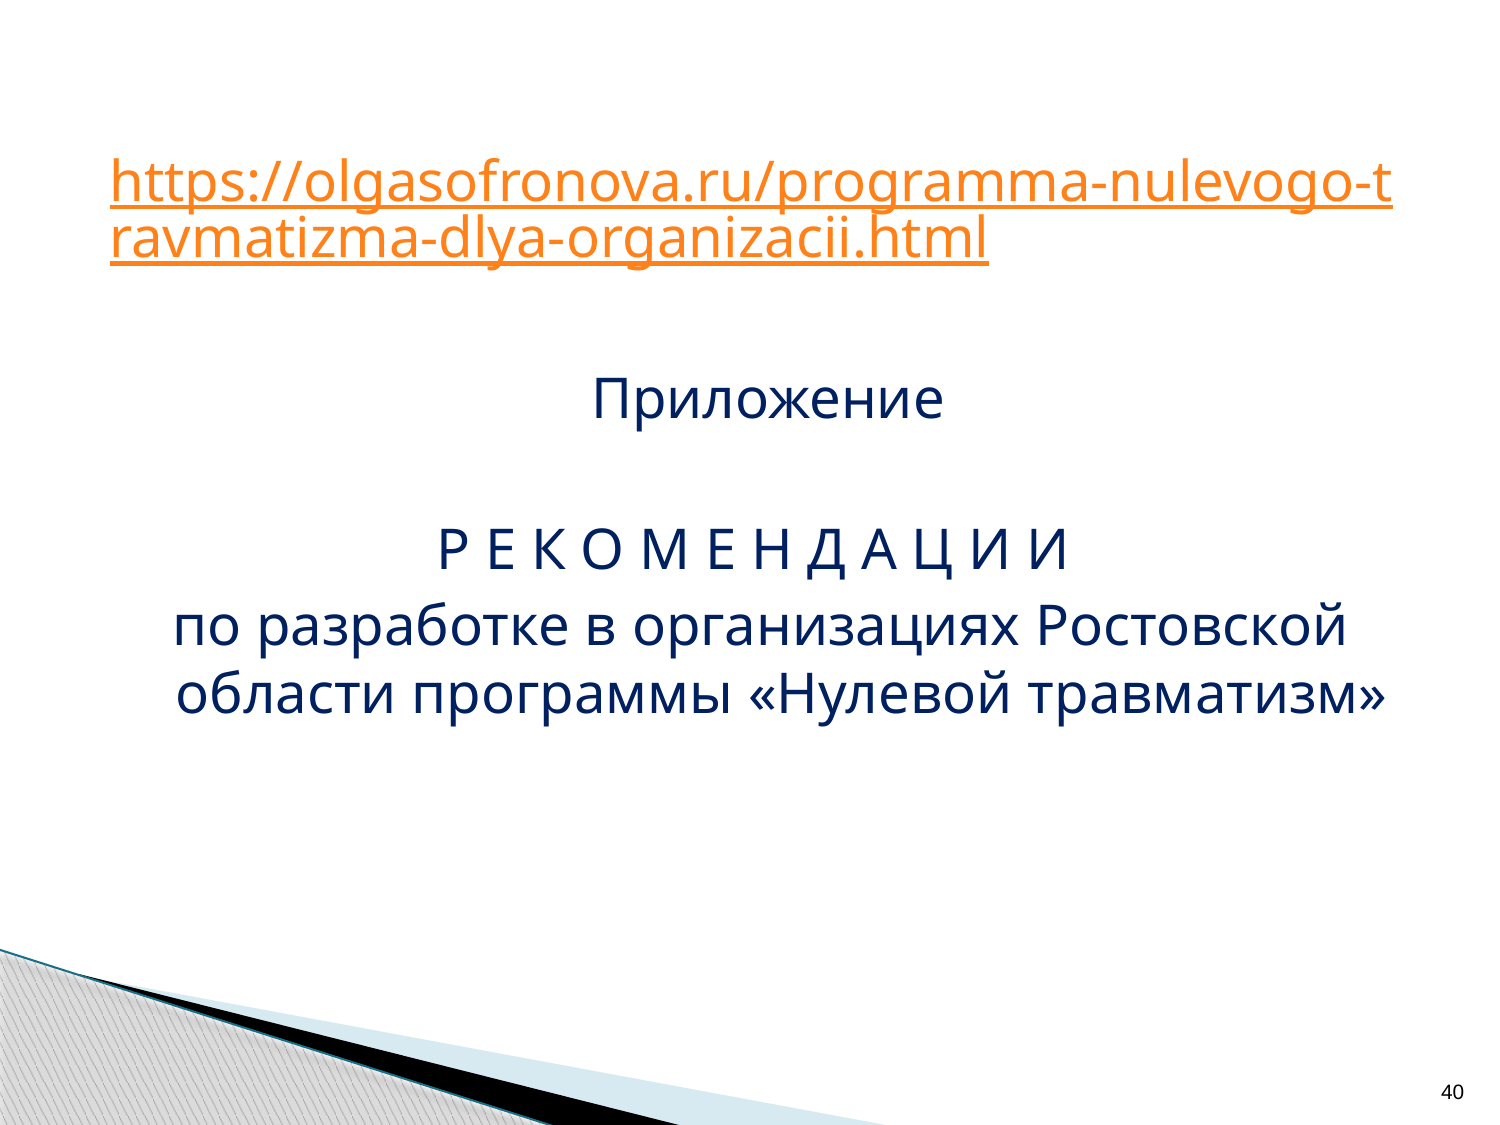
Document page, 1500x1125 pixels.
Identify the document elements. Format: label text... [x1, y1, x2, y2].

list https://olgasofronova.ru/programma-nulevogo-travmatizma-dlya-organizacii.html Приложение Р Е К О М Е Н Д А Ц И И по разработке в организациях Ростовской области программы «Нулевой травматизм» [76, 136, 1427, 880]
slide_number 40 [1418, 1051, 1479, 1112]
